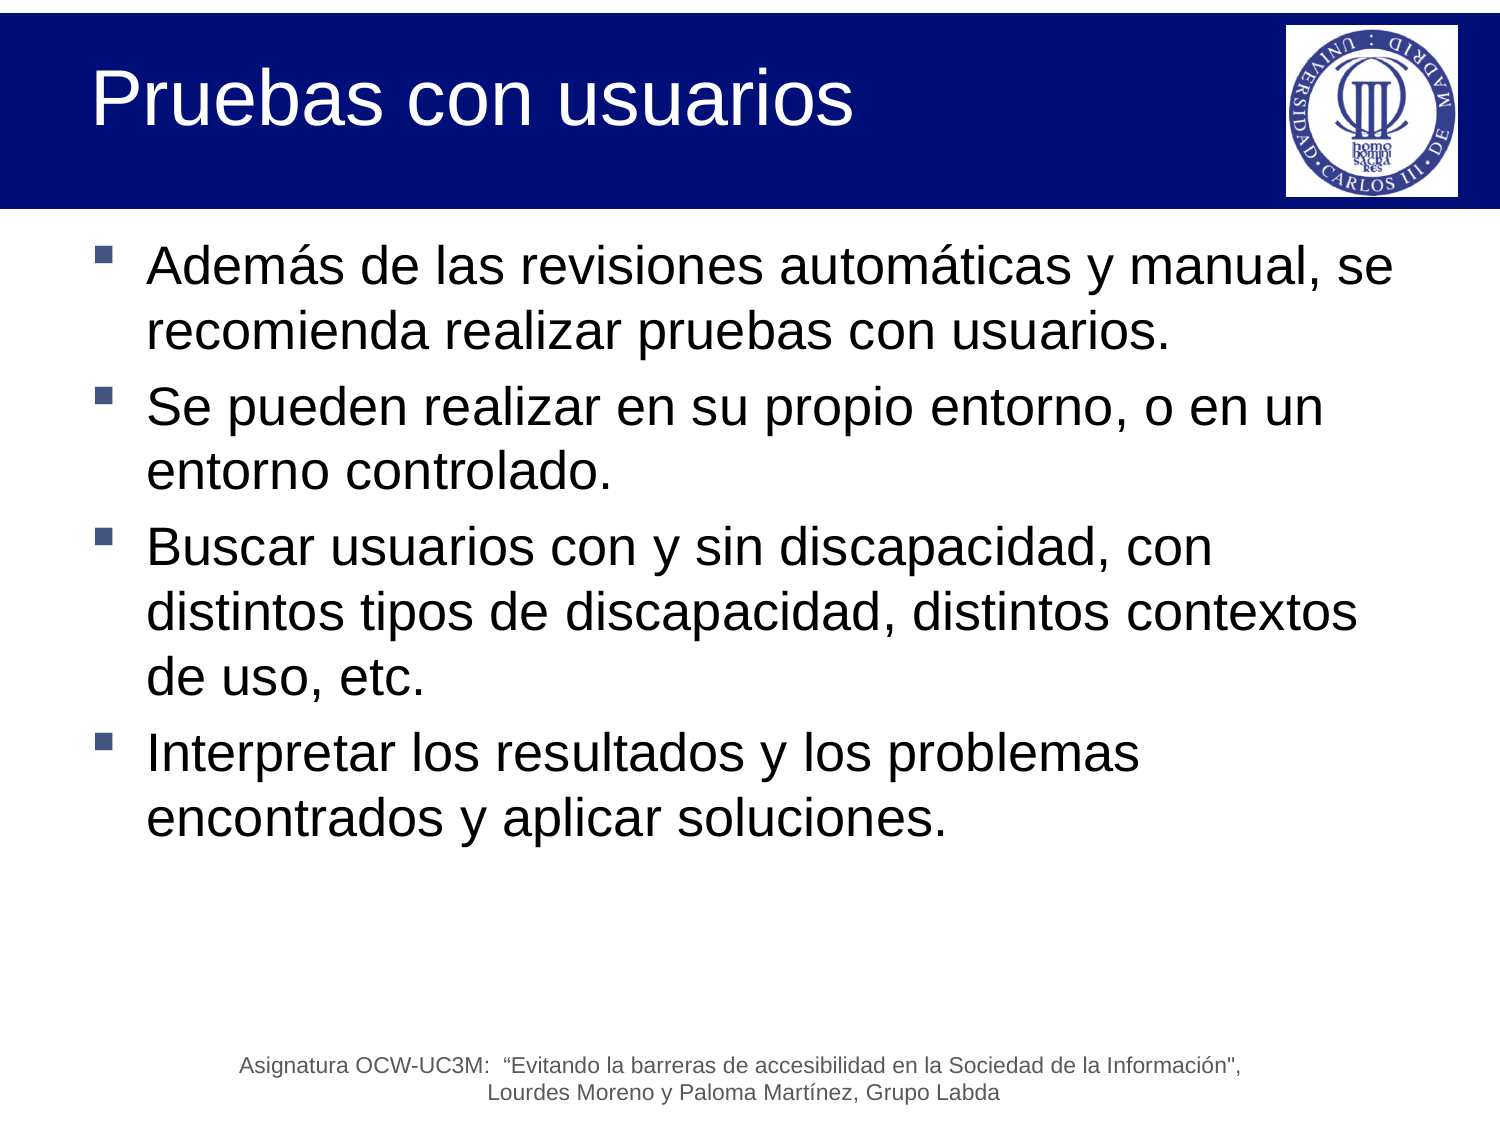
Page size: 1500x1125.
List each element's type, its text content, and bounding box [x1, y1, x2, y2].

title Pruebas con usuarios [75, 23, 1425, 164]
footer Asignatura OCW-UC3M: “Evitando la barreras de accesibilidad en la Sociedad de la Información", Lourdes Moreno y Paloma Martínez, Grupo Labda [64, 1042, 1424, 1125]
picture [1286, 25, 1458, 197]
list Además de las revisiones automáticas y manual, se recomienda realizar pruebas con usuarios. Se pueden realizar en su propio entorno, o en un entorno controlado. Buscar usuarios con y sin discapacidad, con distintos tipos de discapacidad, distintos contextos de uso, etc. Interpretar los resultados y los problemas encontrados y aplicar soluciones. [75, 222, 1425, 1032]
